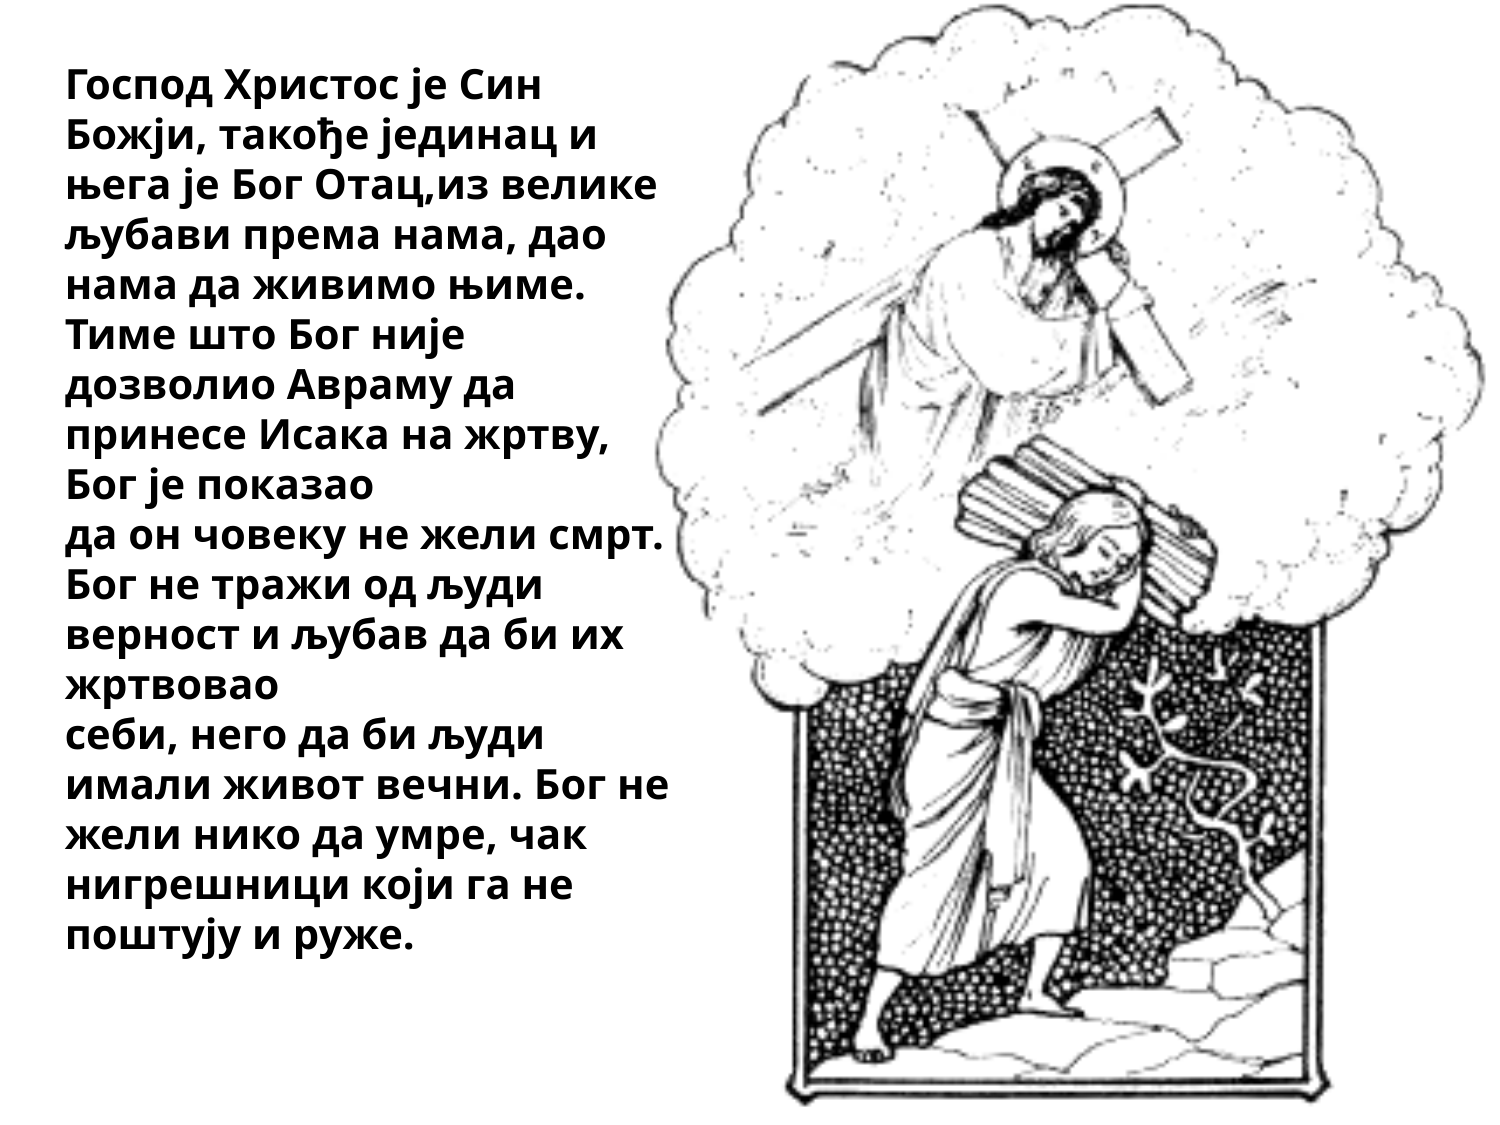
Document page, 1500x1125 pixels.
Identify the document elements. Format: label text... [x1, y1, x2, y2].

text_box Господ Христос је Син Божји, такође јединац и њега је Бог Отац,из велике љубави према нама, дао нама да живимо њиме. Тиме што Бог није дозволио Авраму да принесе Исака на жртву, Бог је показао да он човеку не жели смрт. Бог не тражи од људи верност и љубав да би их жртвовао себи, него да би људи имали живот вечни. Бог не жели нико да умре, чак нигрешници који га не поштују и руже. [50, 50, 649, 1016]
picture [649, 0, 1500, 1114]
